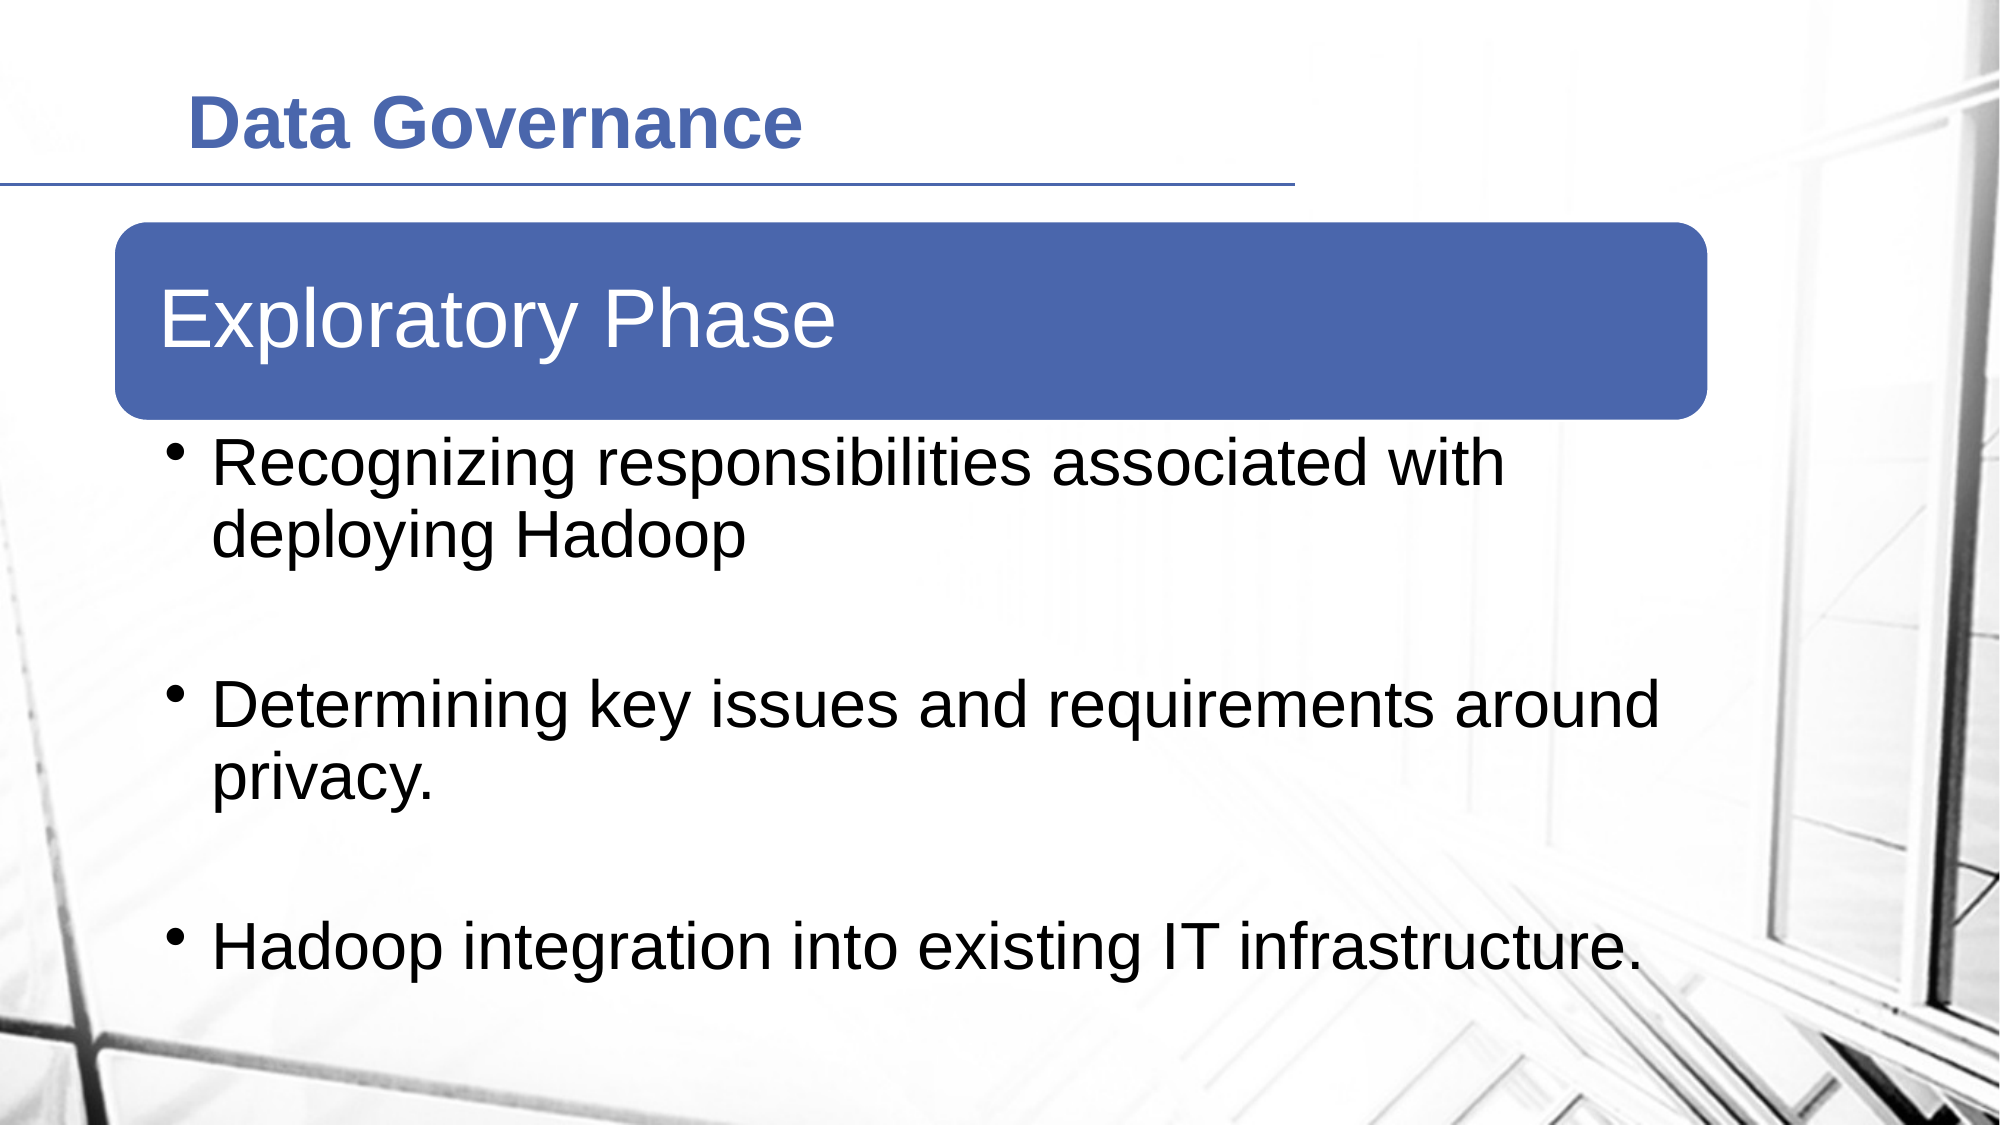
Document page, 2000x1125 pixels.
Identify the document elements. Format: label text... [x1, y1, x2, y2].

picture [0, 0, 2000, 1125]
title Data Governance [172, 66, 1598, 158]
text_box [113, 158, 1709, 1047]
